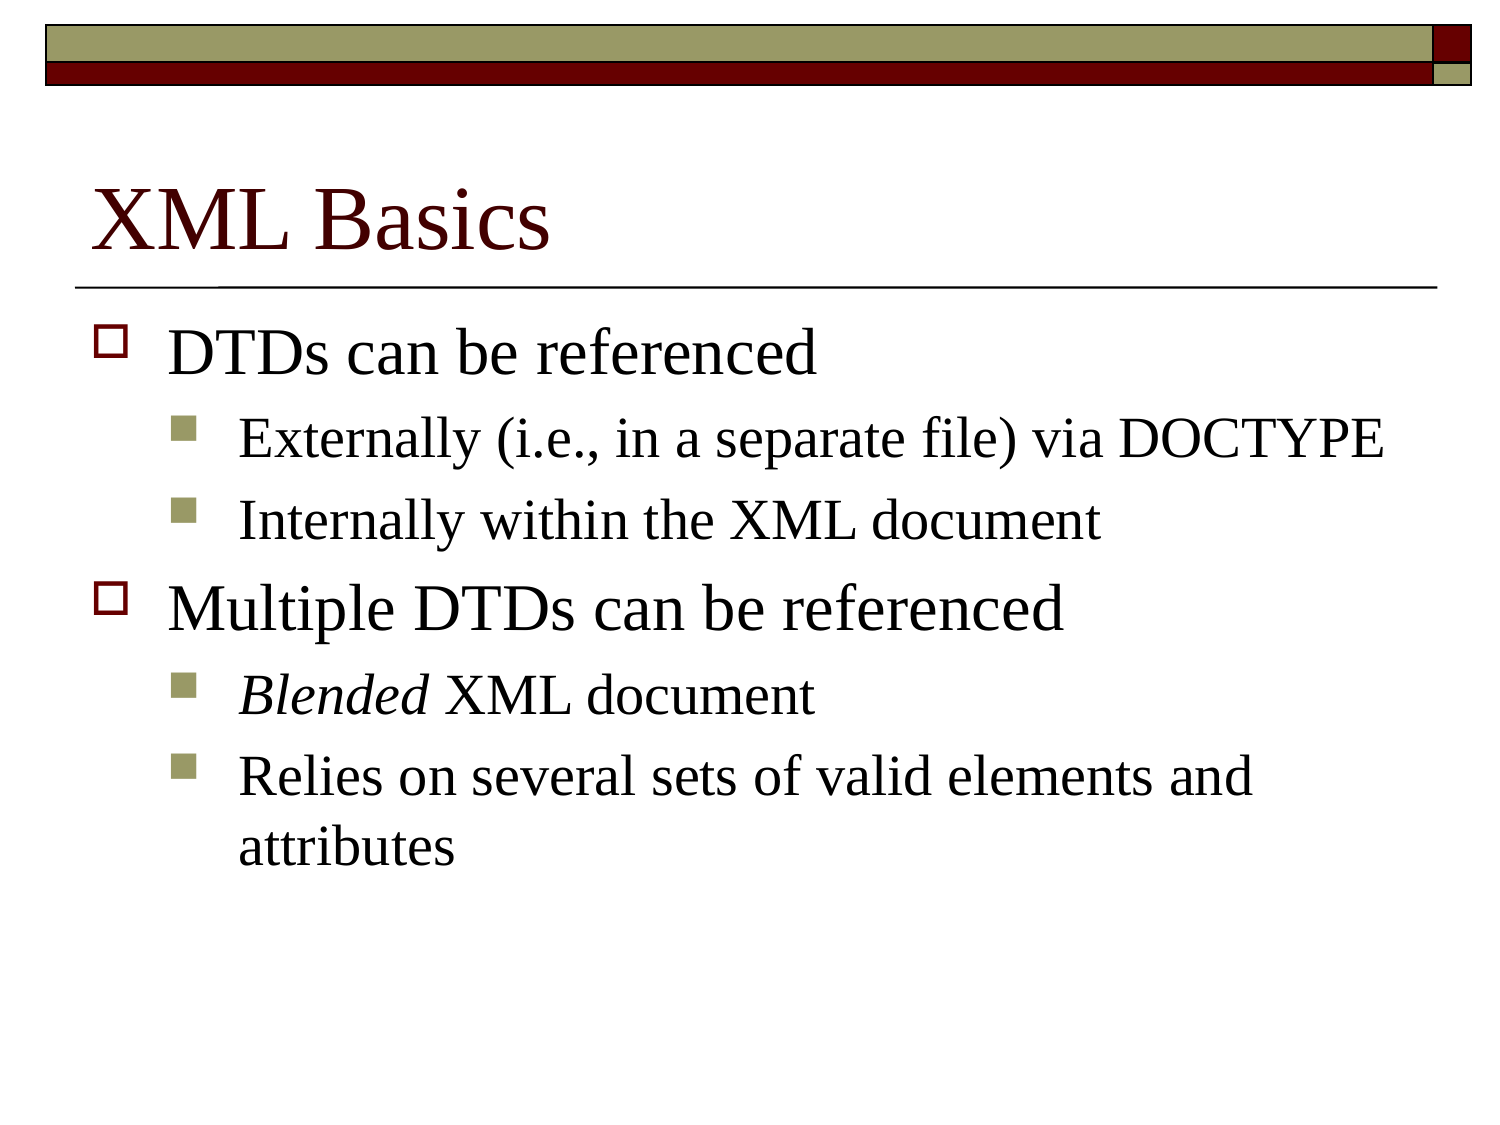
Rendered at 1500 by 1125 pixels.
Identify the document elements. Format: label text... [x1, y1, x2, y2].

list DTDs can be referenced Externally (i.e., in a separate file) via DOCTYPE Internally within the XML document Multiple DTDs can be referenced Blended XML document Relies on several sets of valid elements and attributes [74, 299, 1426, 1006]
title XML Basics [74, 87, 1426, 276]
